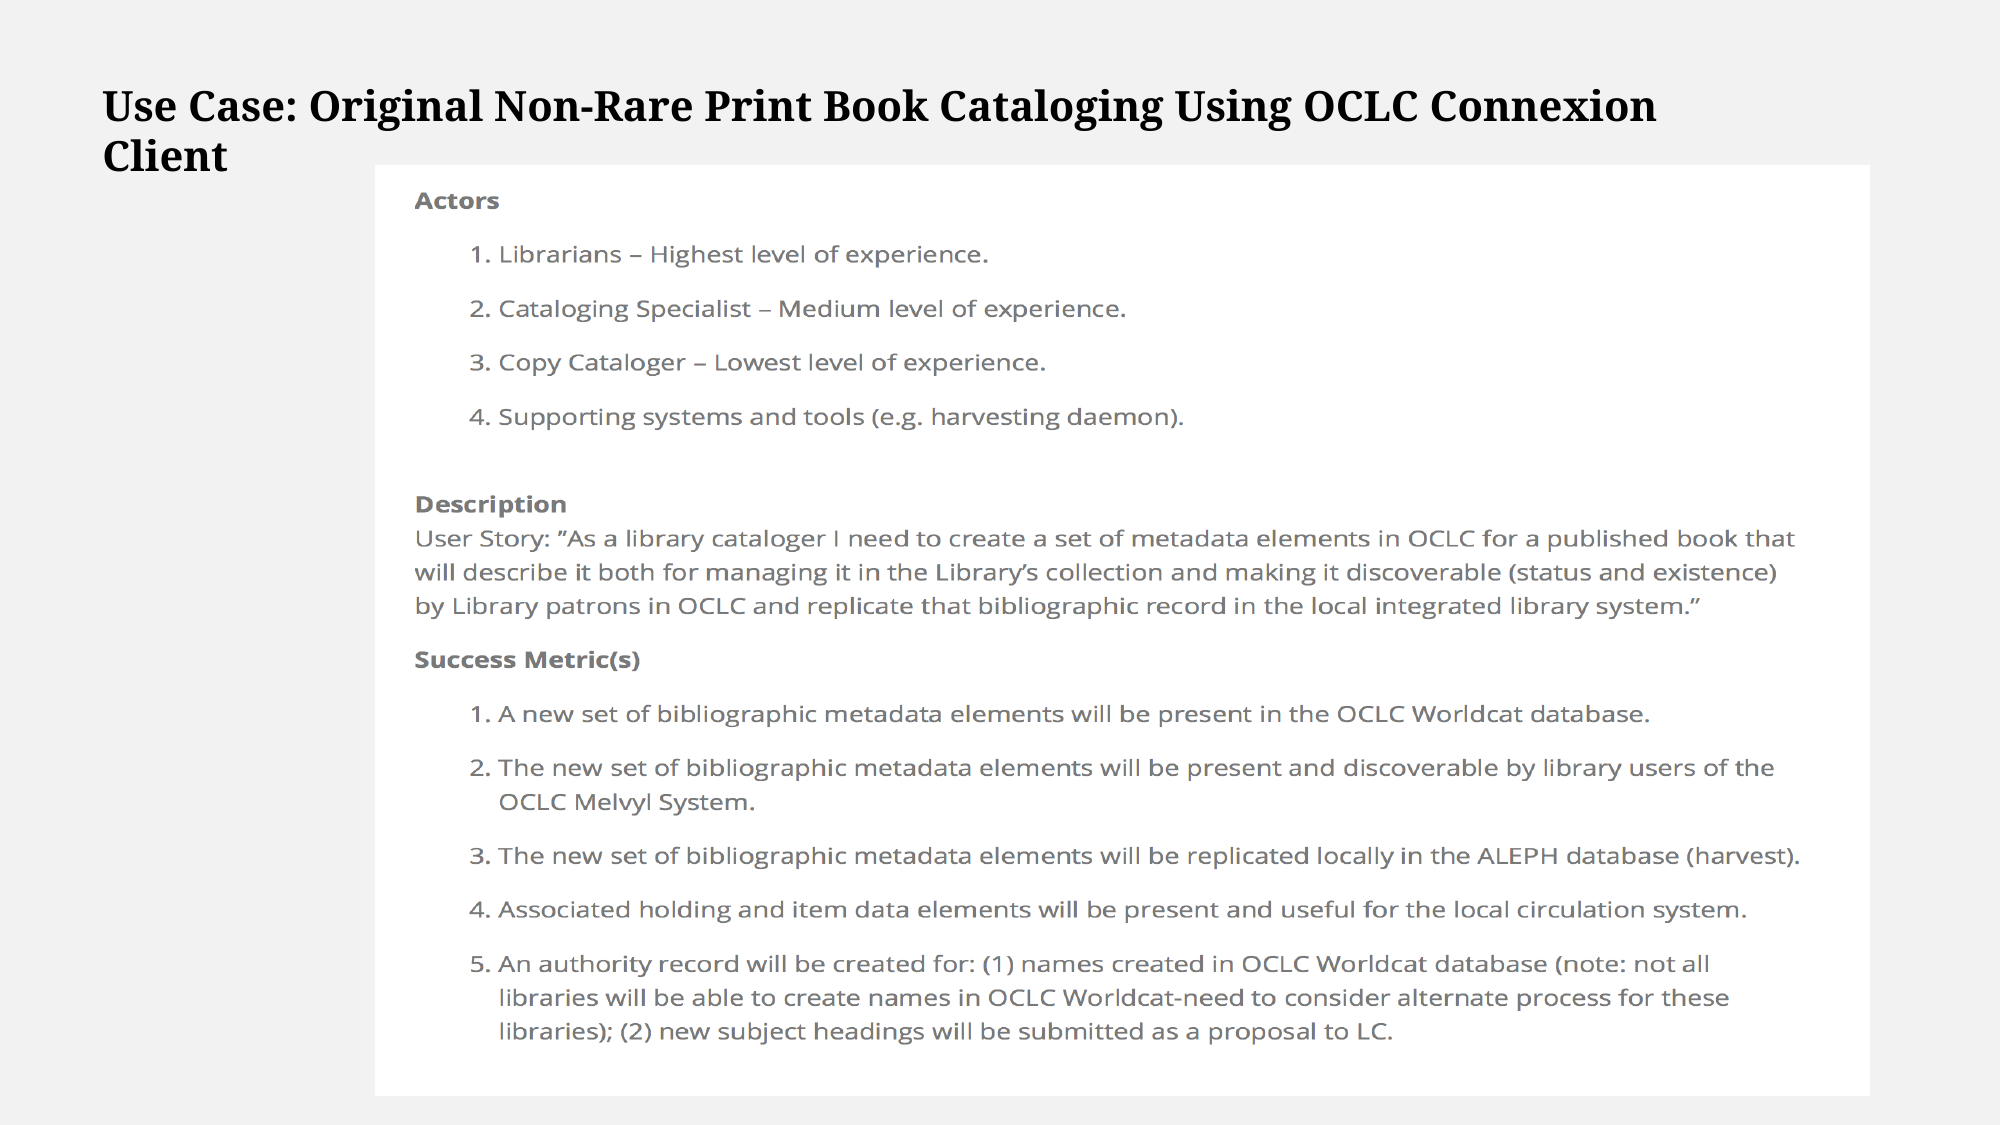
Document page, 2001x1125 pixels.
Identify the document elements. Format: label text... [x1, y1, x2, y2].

text_box Use Case: Original Non-Rare Print Book Cataloging Using OCLC Connexion Client [87, 72, 1724, 187]
picture [375, 165, 1870, 1096]
